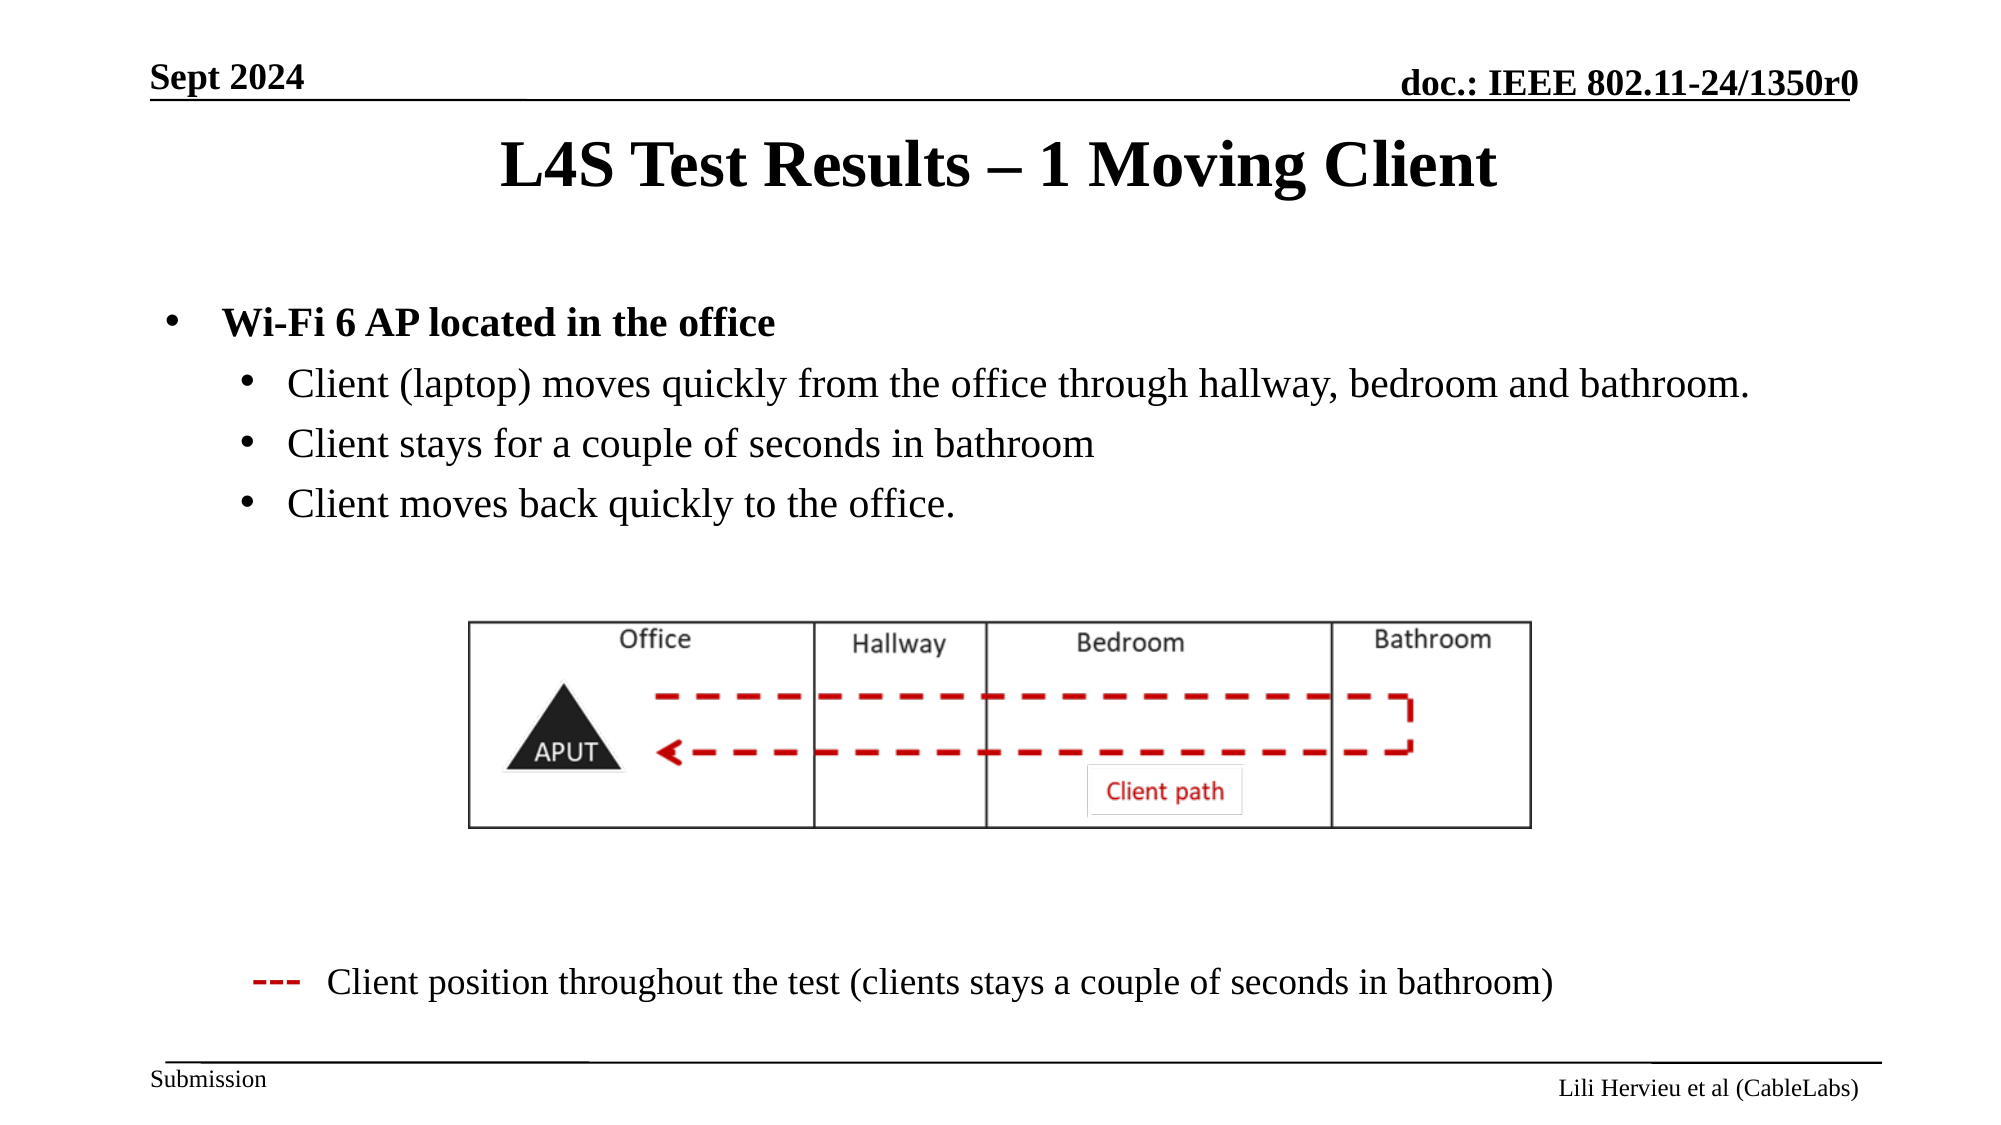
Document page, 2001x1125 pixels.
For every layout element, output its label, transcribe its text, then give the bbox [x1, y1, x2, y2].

text_box --- Client position throughout the test (clients stays a couple of seconds in bathroom) [236, 936, 1571, 1012]
title L4S Test Results – 1 Moving Client [149, 112, 1850, 286]
picture [467, 612, 1532, 829]
list Wi-Fi 6 AP located in the office Client (laptop) moves quickly from the office through hallway, bedroom and bathroom. Client stays for a couple of seconds in bathroom Client moves back quickly to the office. [149, 286, 1850, 1000]
